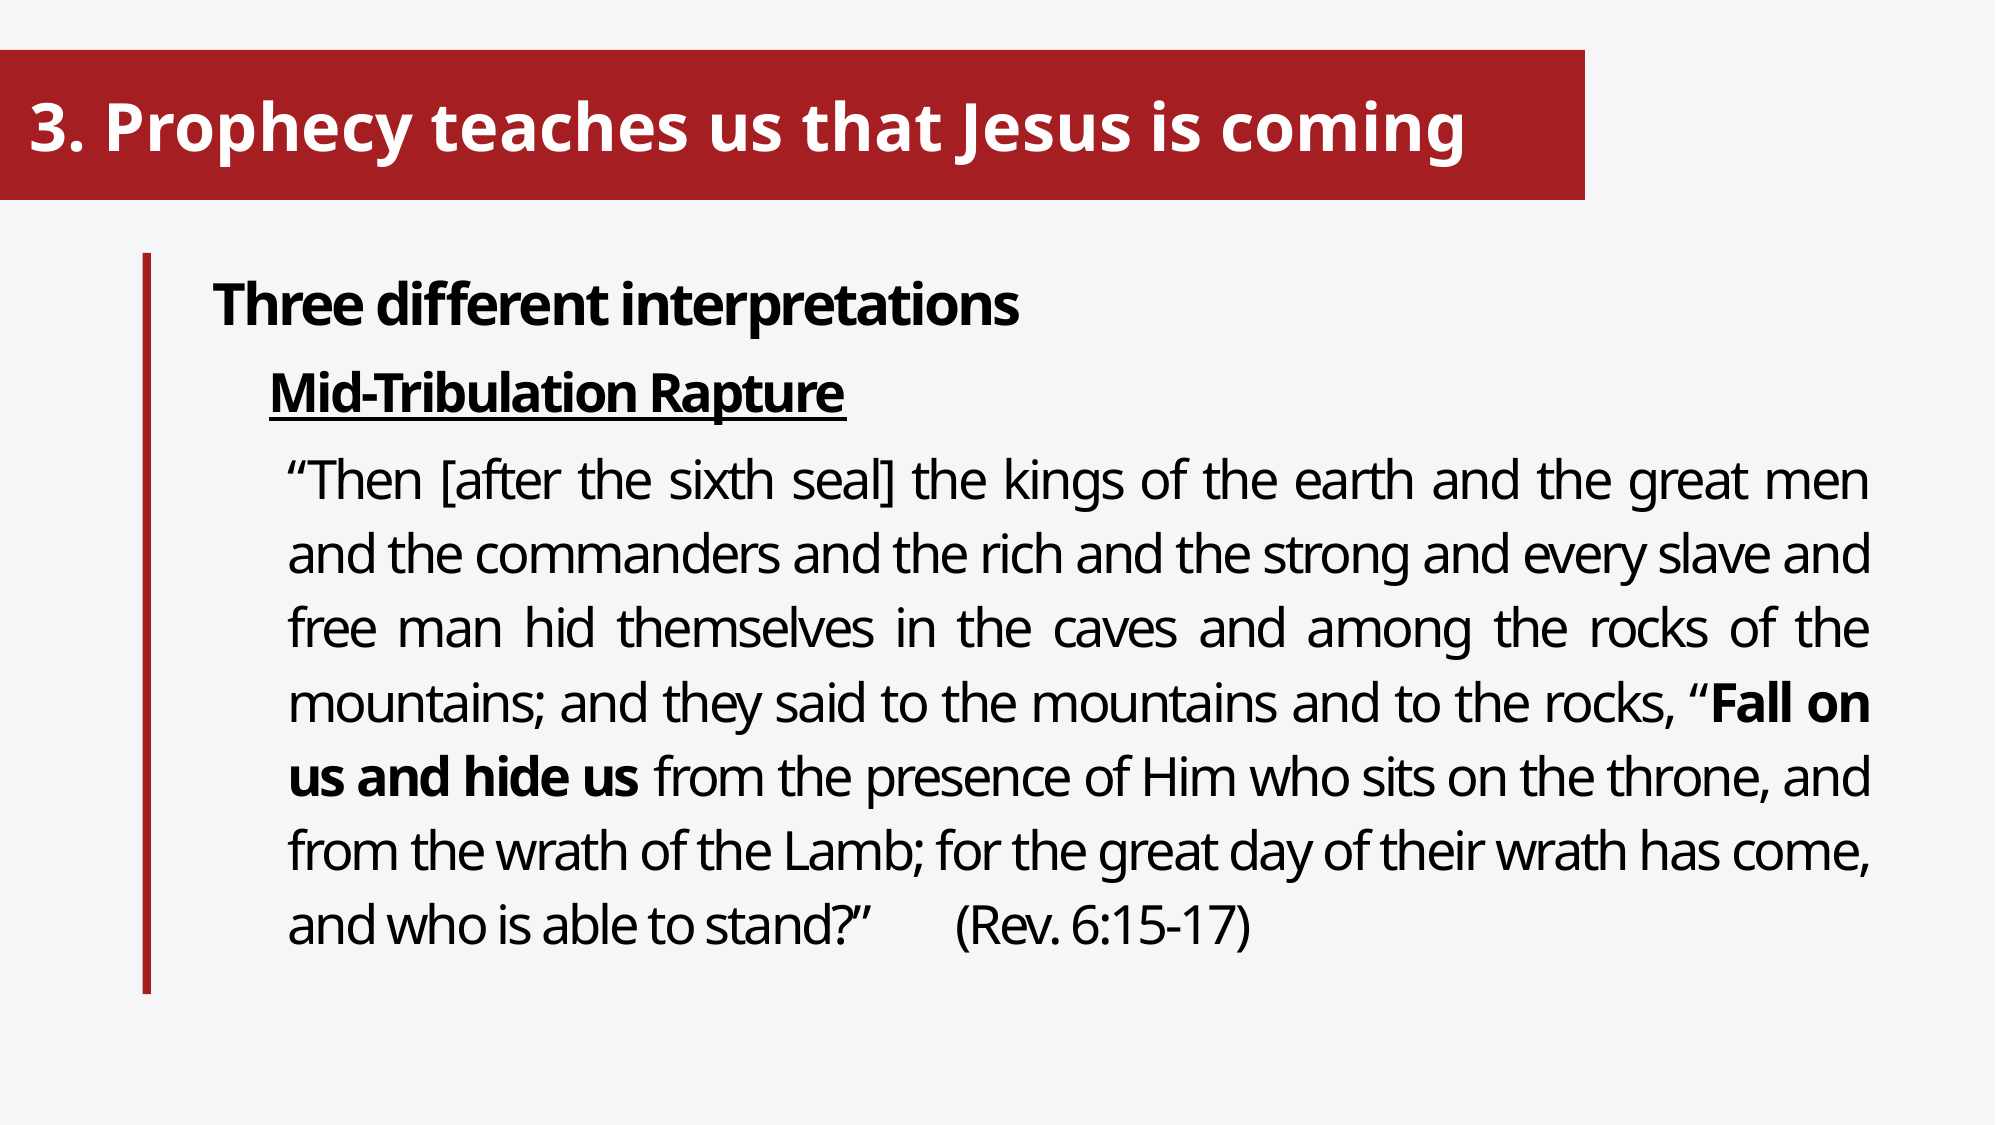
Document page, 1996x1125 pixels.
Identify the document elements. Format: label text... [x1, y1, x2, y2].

subtitle Three different interpretations Mid-Tribulation Rapture “Then [after the sixth seal] the kings of the earth and the great men and the commanders and the rich and the strong and every slave and free man hid themselves in the caves and among the rocks of the mountains; and they said to the mountains and to the rocks, “Fall on us and hide us from the presence of Him who sits on the throne, and from the wrath of the Lamb; for the great day of their wrath has come, and who is able to stand?” (Rev. 6:15-17) [197, 249, 1885, 1000]
title 3. Prophecy teaches us that Jesus is coming [14, 62, 1810, 188]
